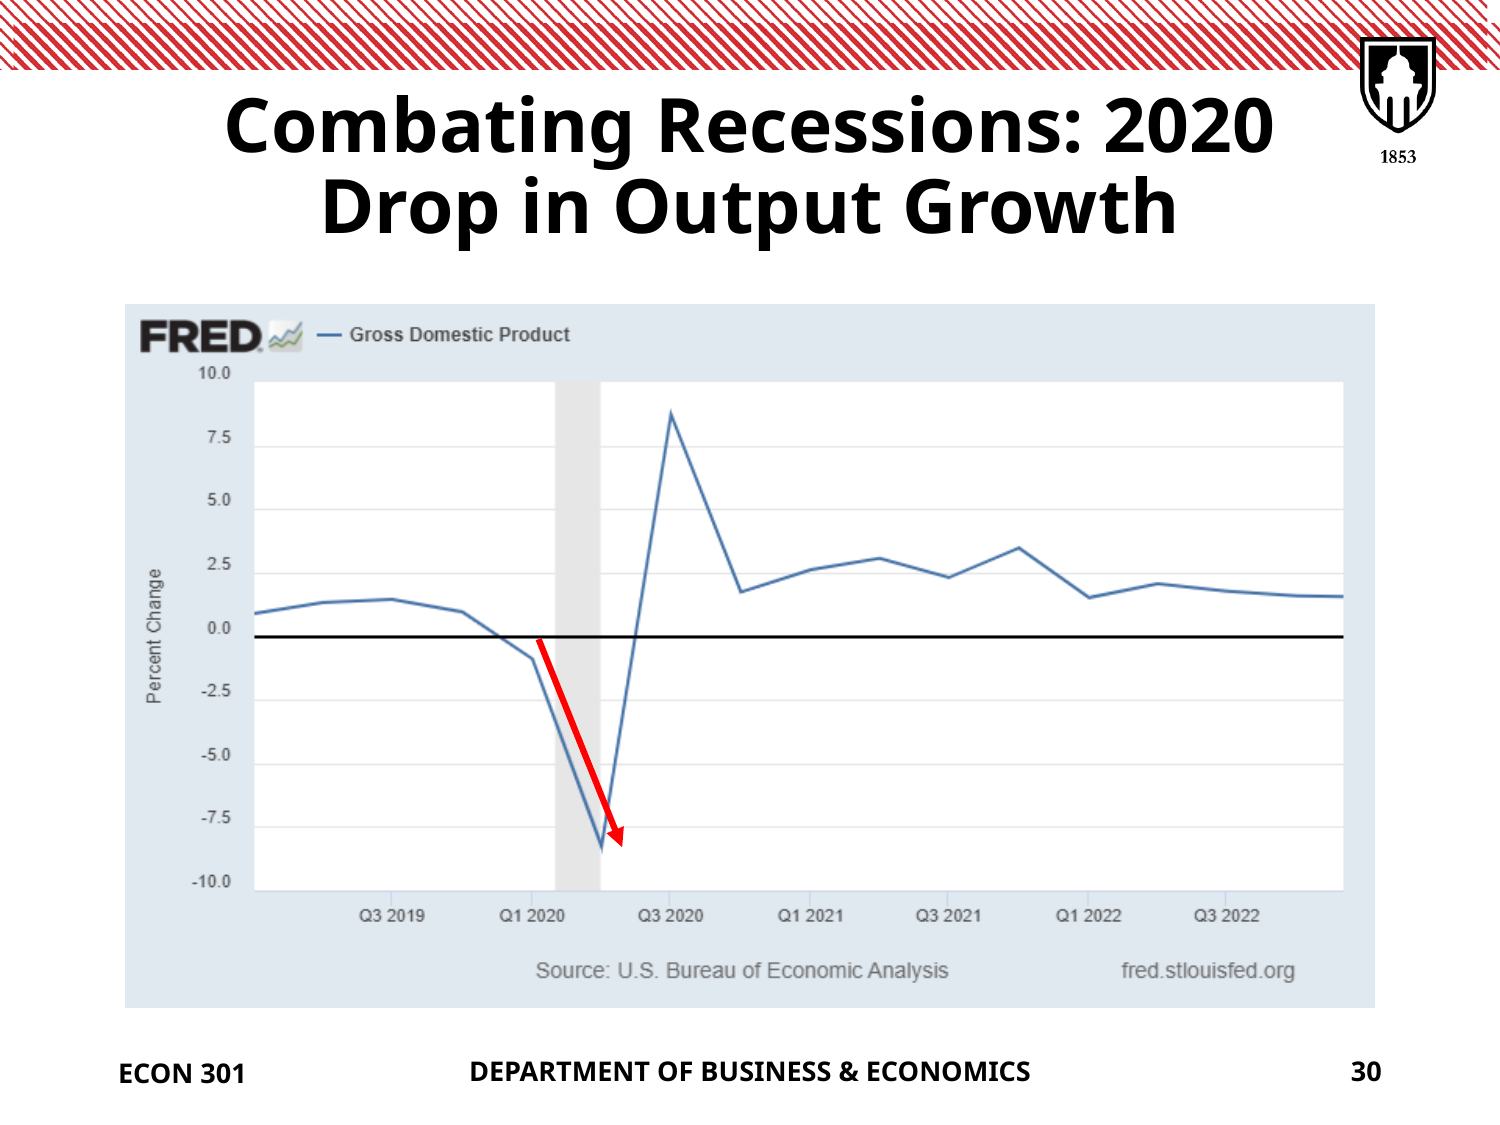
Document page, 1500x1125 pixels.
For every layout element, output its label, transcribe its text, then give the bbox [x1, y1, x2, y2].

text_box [538, 639, 623, 848]
slide_number ECON 301 [103, 1042, 277, 1103]
slide_number 30 [1059, 1042, 1397, 1103]
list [124, 304, 1376, 1008]
picture [0, 0, 1500, 163]
title Combating Recessions: 2020 Drop in Output Growth [103, 59, 1397, 278]
footer DEPARTMENT OF BUSINESS & ECONOMICS [277, 1042, 1059, 1103]
